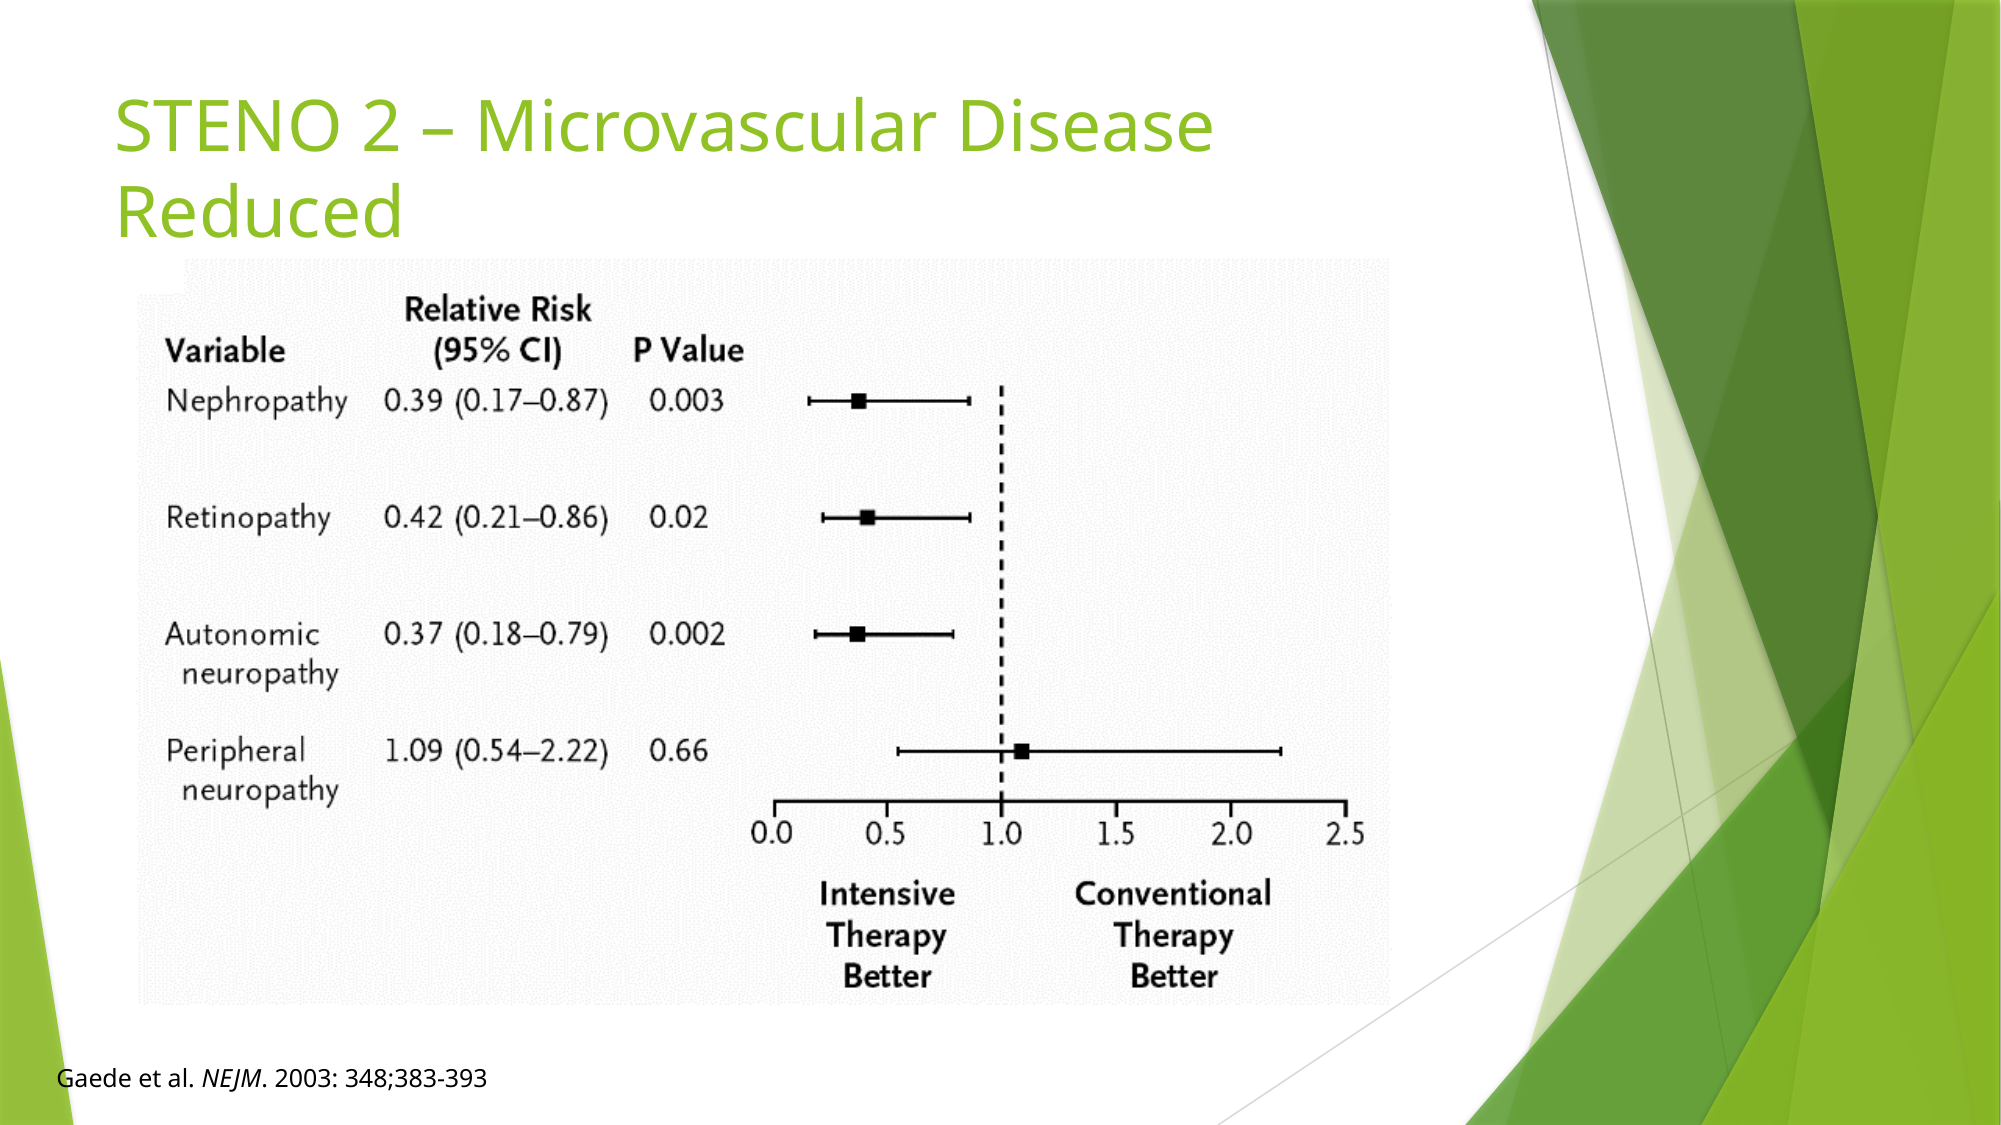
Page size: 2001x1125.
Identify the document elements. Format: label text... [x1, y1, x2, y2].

text_box Gaede et al. NEJM. 2003: 348;383-393 [41, 1055, 1142, 1100]
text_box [133, 255, 1393, 1005]
text_box STENO 2 – Microvascular Disease Reduced [99, 73, 1376, 261]
